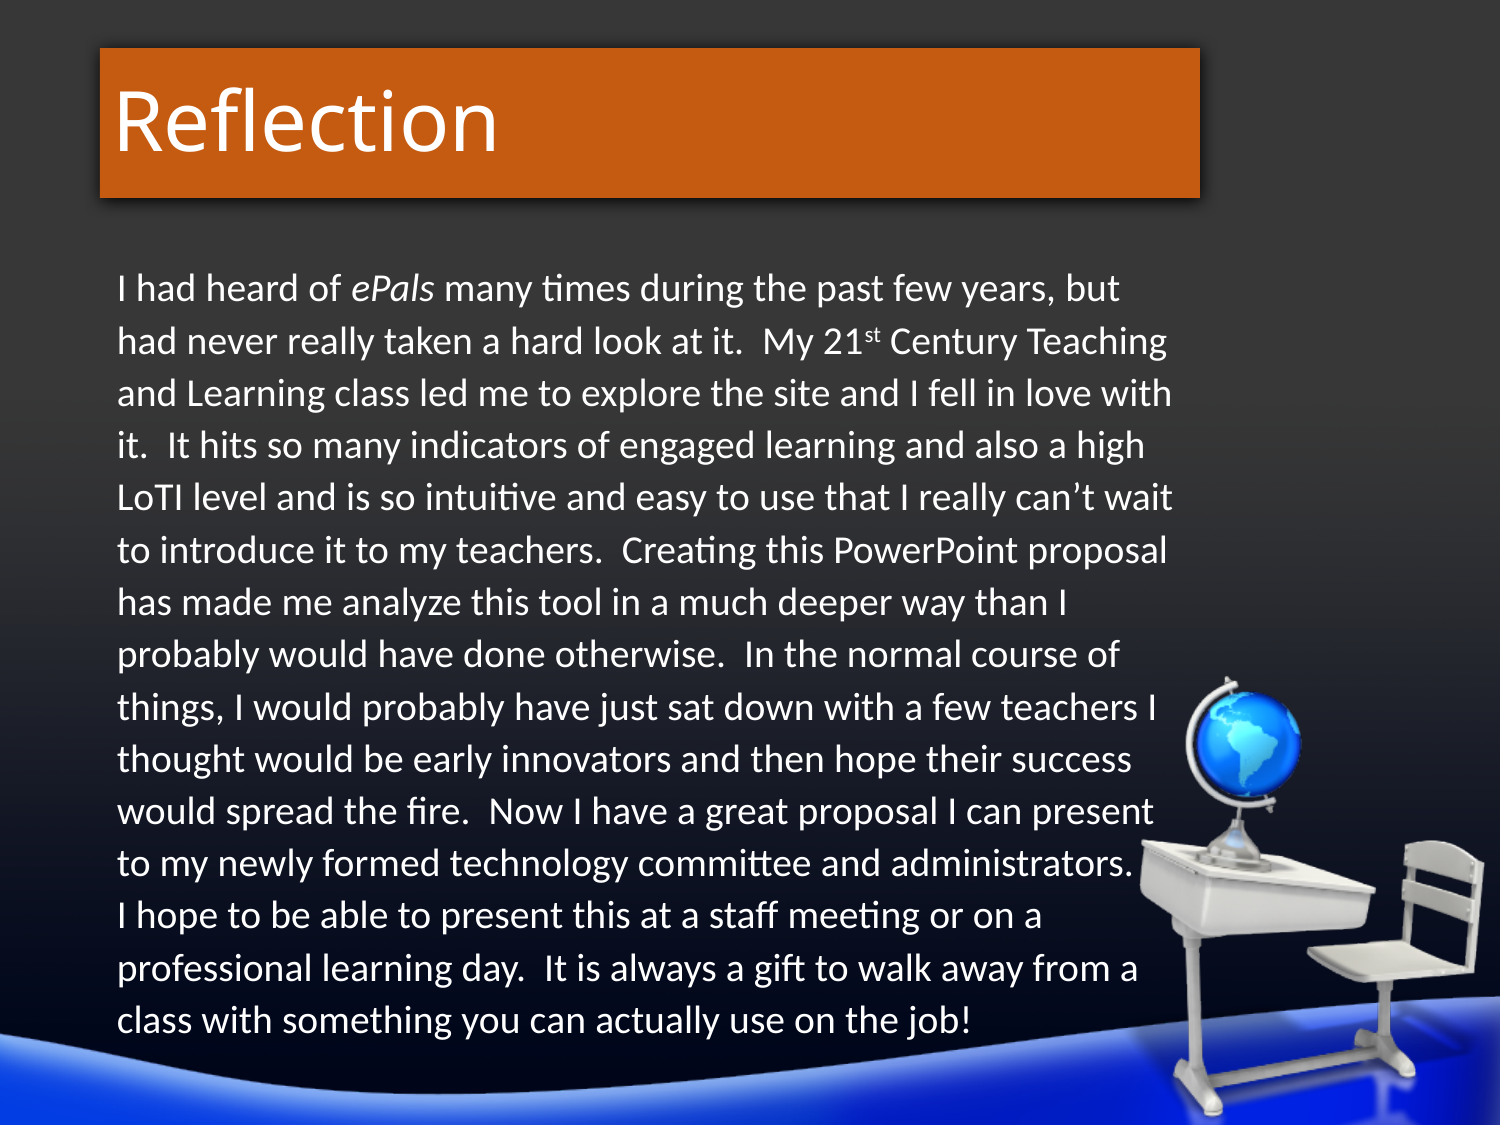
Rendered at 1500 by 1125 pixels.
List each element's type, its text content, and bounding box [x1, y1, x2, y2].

picture [0, 0, 1500, 1125]
list I had heard of ePals many times during the past few years, but had never really taken a hard look at it. My 21st Century Teaching and Learning class led me to explore the site and I fell in love with it. It hits so many indicators of engaged learning and also a high LoTI level and is so intuitive and easy to use that I really can’t wait to introduce it to my teachers. Creating this PowerPoint proposal has made me analyze this tool in a much deeper way than I probably would have done otherwise. In the normal course of things, I would probably have just sat down with a few teachers I thought would be early innovators and then hope their success would spread the fire. Now I have a great proposal I can present to my newly formed technology committee and administrators. I hope to be able to present this at a staff meeting or on a professional learning day. It is always a gift to walk away from a class with something you can actually use on the job! [24, 249, 1200, 1063]
text_box [850, 47, 1201, 199]
title Reflection [97, 35, 850, 213]
